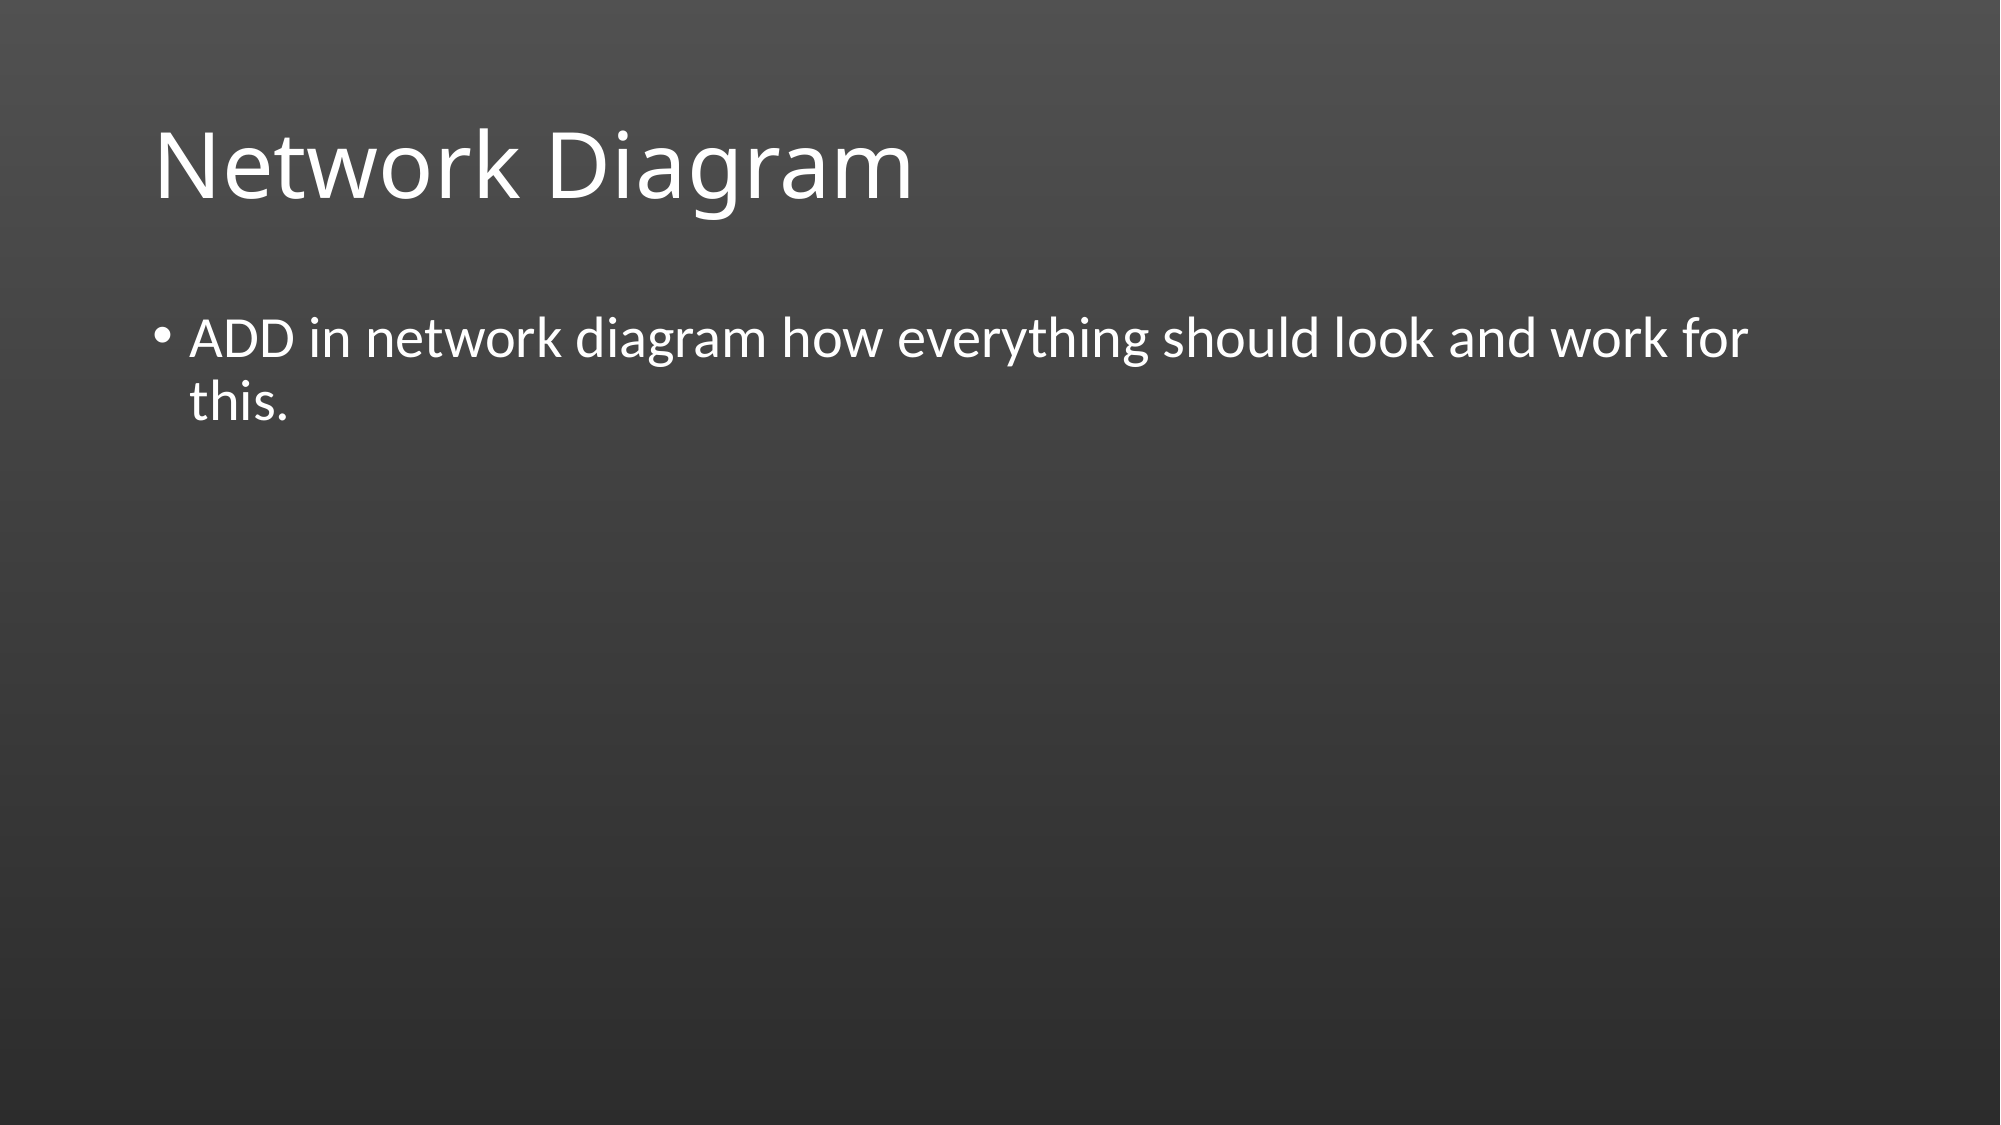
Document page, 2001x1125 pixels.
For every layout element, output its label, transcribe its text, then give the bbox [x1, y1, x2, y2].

list ADD in network diagram how everything should look and work for this. [137, 299, 1863, 1014]
title Network Diagram [137, 59, 1863, 278]
